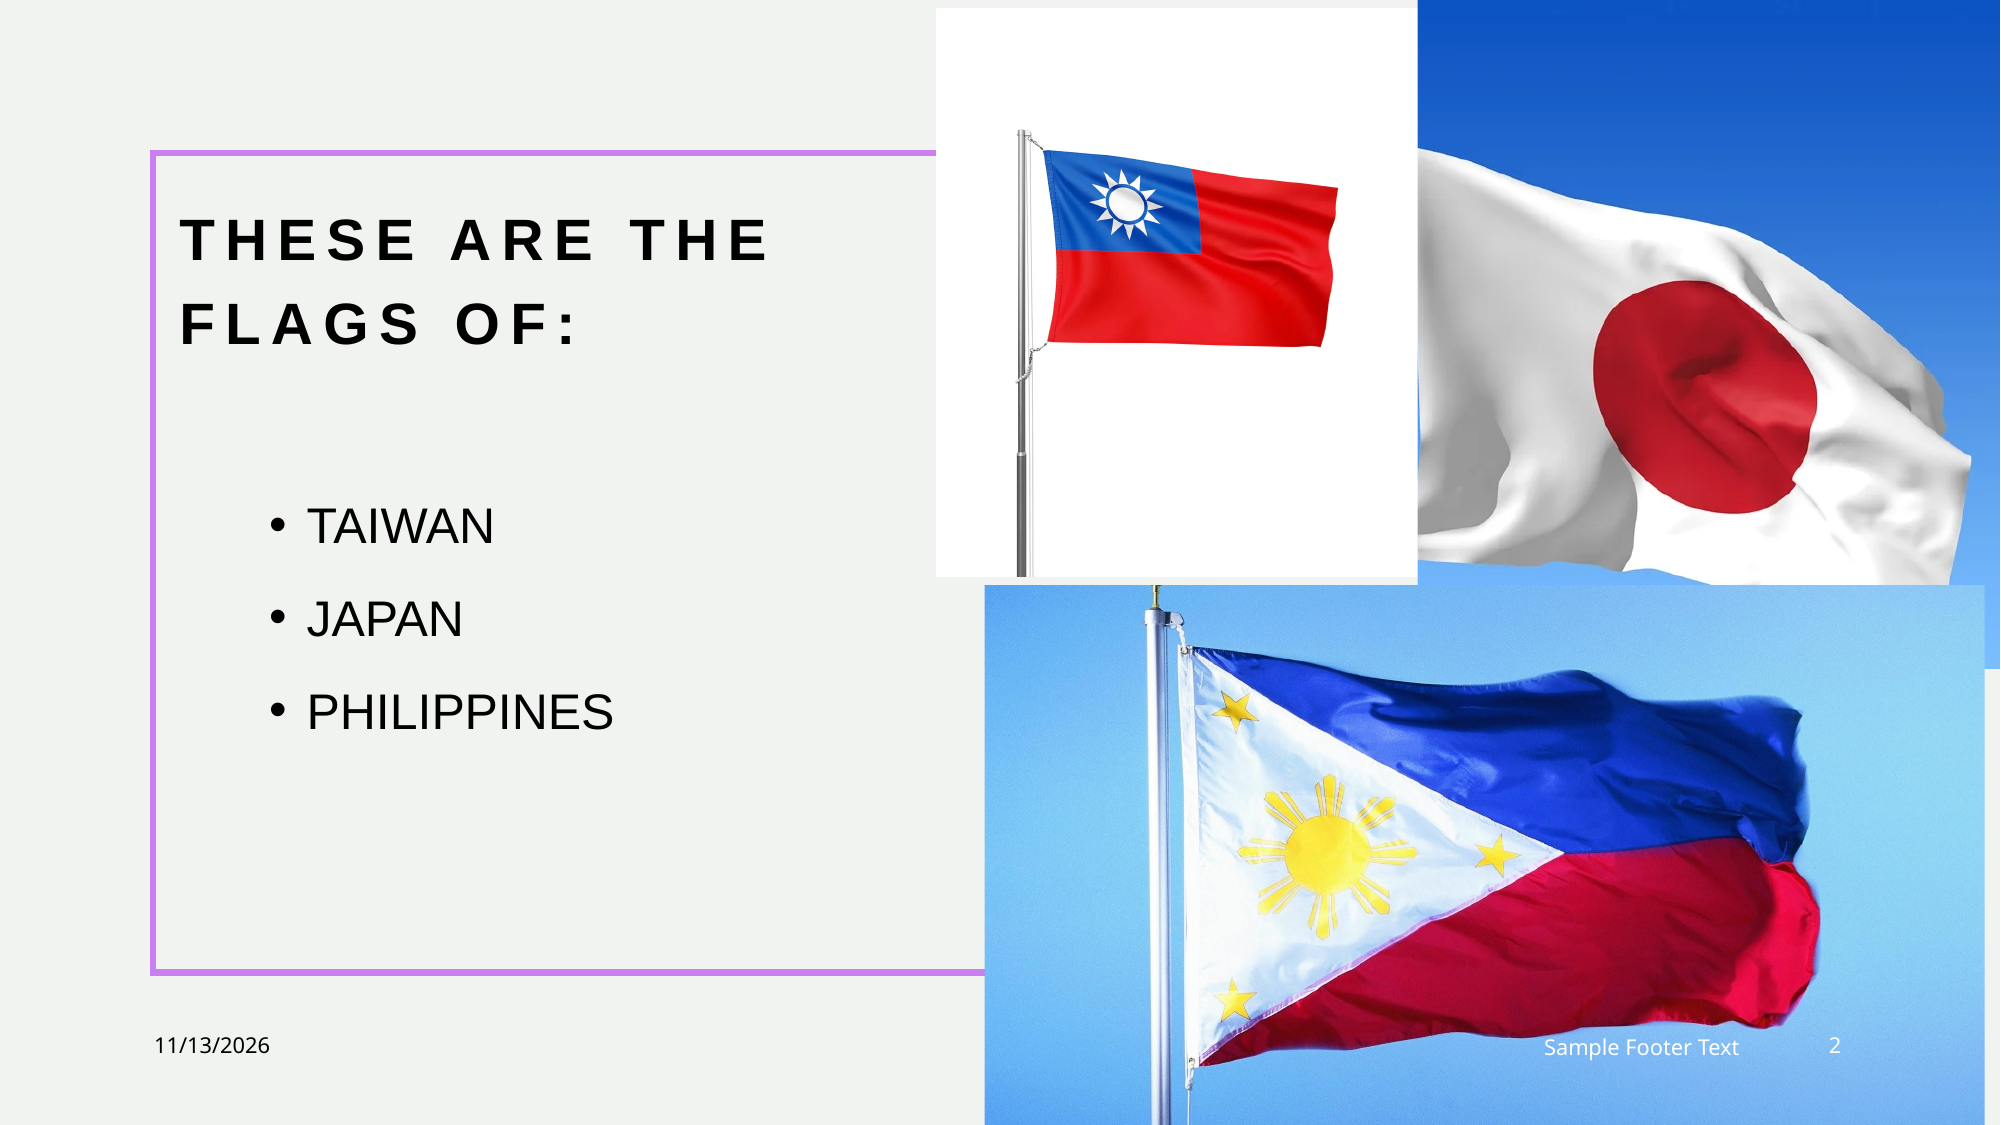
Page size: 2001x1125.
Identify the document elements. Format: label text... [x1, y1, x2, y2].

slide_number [139, 1016, 590, 1077]
list TAIWAN JAPAN PHILIPPINES [254, 474, 739, 907]
picture [936, 0, 2000, 1125]
title THESE ARE THE FLAGS OF: [164, 174, 936, 364]
